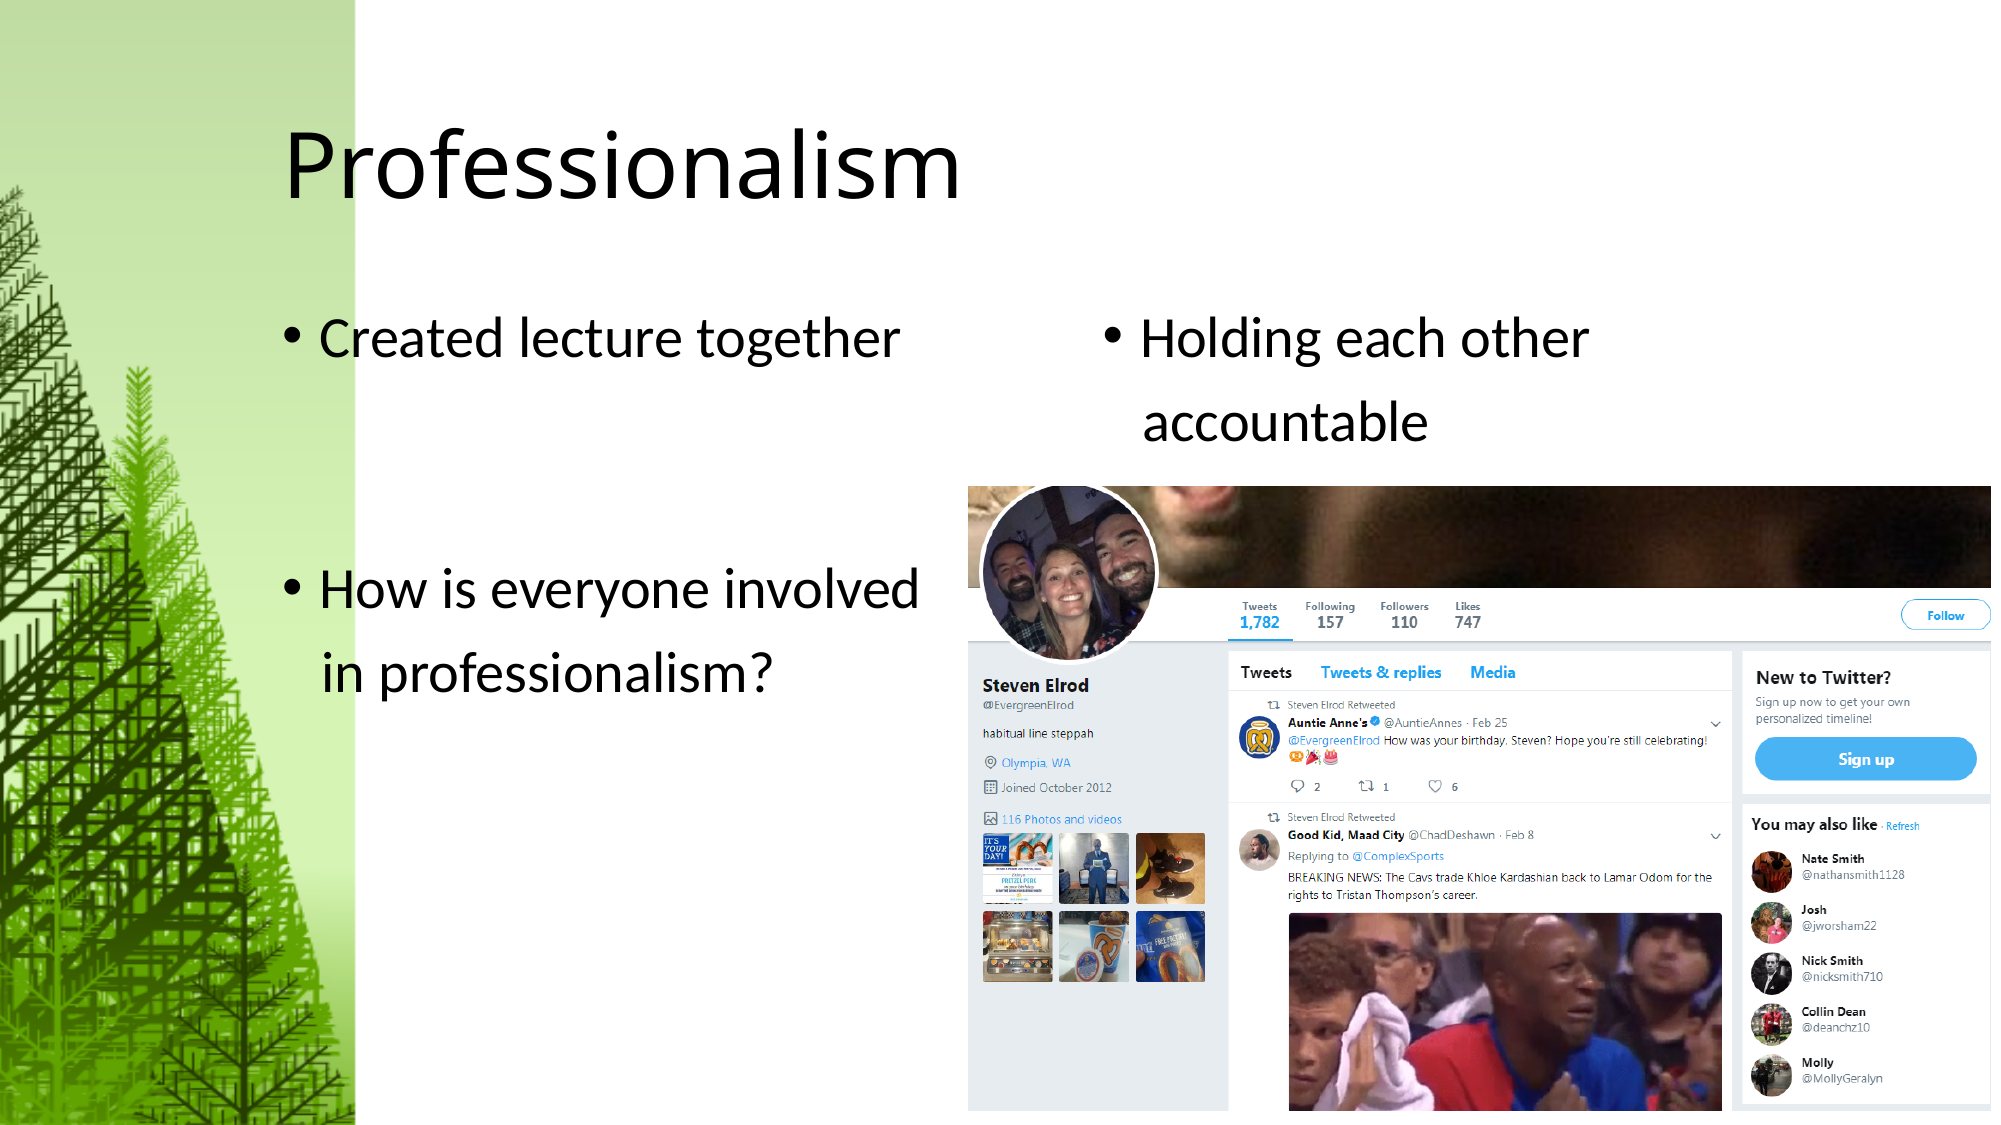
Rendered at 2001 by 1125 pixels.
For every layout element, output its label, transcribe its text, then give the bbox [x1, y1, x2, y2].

list Created lecture together How is everyone involved in professionalism? Holding each other accountable [266, 299, 1938, 1014]
picture [0, 0, 2001, 1125]
title Professionalism [266, 59, 1938, 278]
